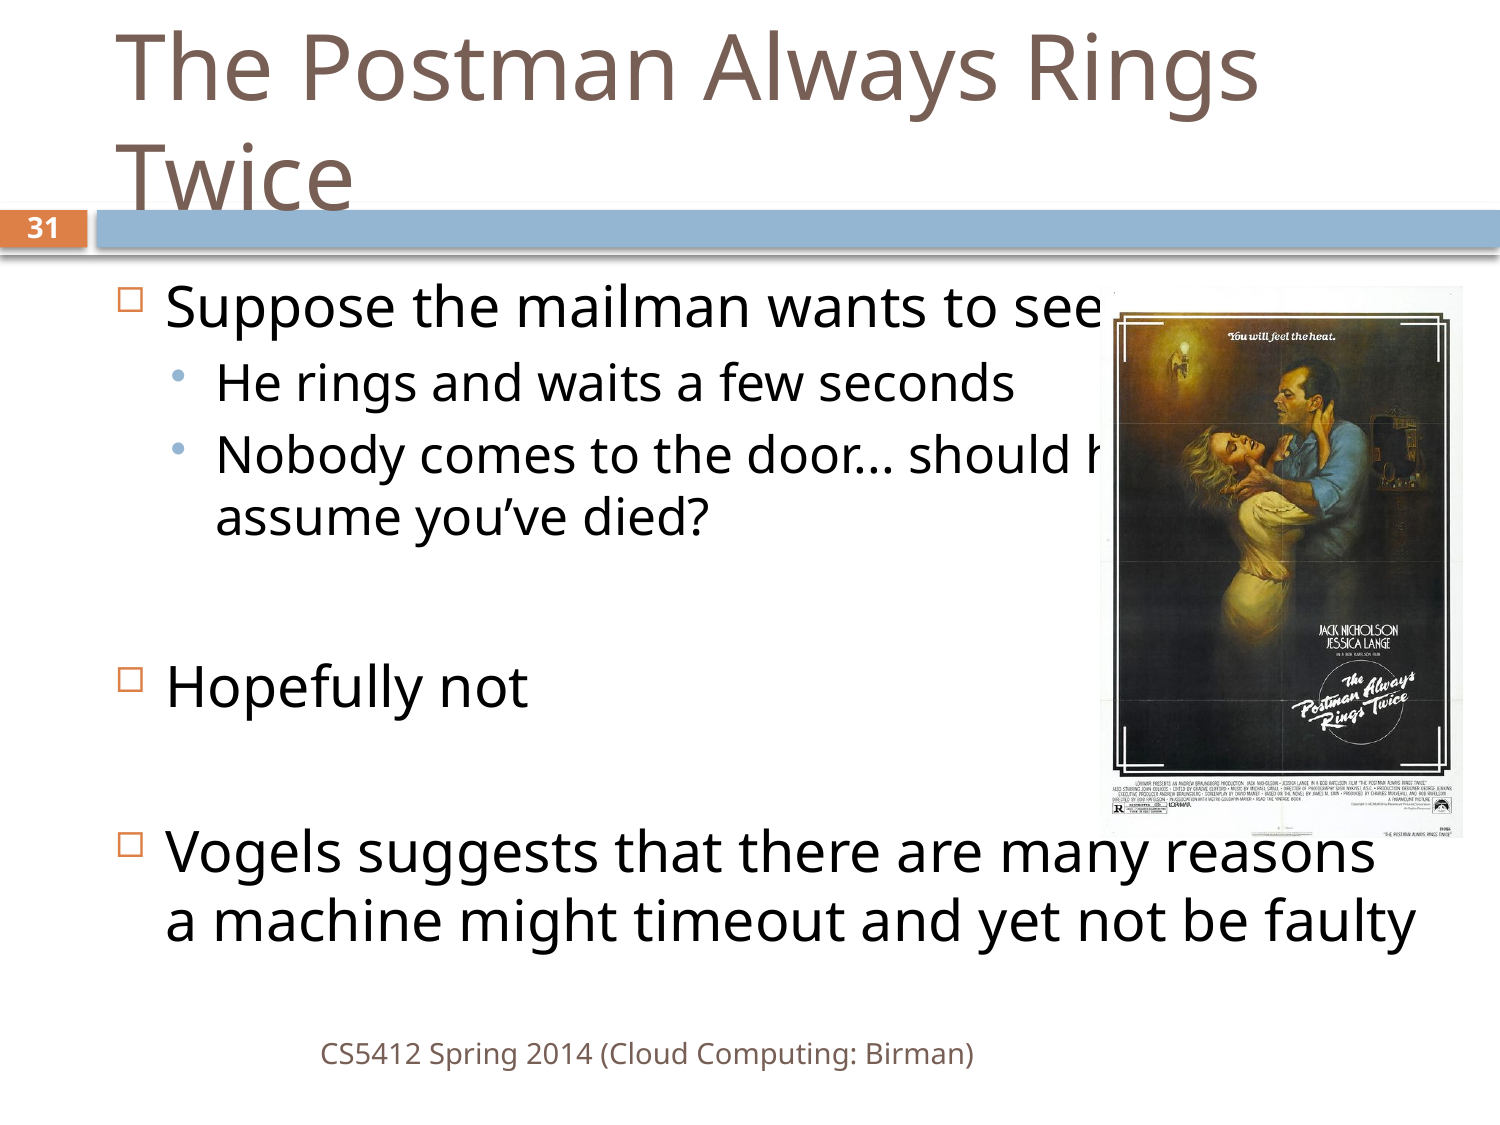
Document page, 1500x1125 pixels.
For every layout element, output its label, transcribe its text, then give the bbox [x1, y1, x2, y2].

footer CS5412 Spring 2014 (Cloud Computing: Birman) [99, 1024, 990, 1085]
slide_number 31 [0, 208, 88, 249]
picture [1099, 286, 1463, 838]
title The Postman Always Rings Twice [100, 37, 1438, 200]
list Suppose the mailman wants to see you… He rings and waits a few seconds Nobody comes to the door... should he assume you’ve died? Hopefully not Vogels suggests that there are many reasons a machine might timeout and yet not be faulty [100, 262, 1438, 1000]
